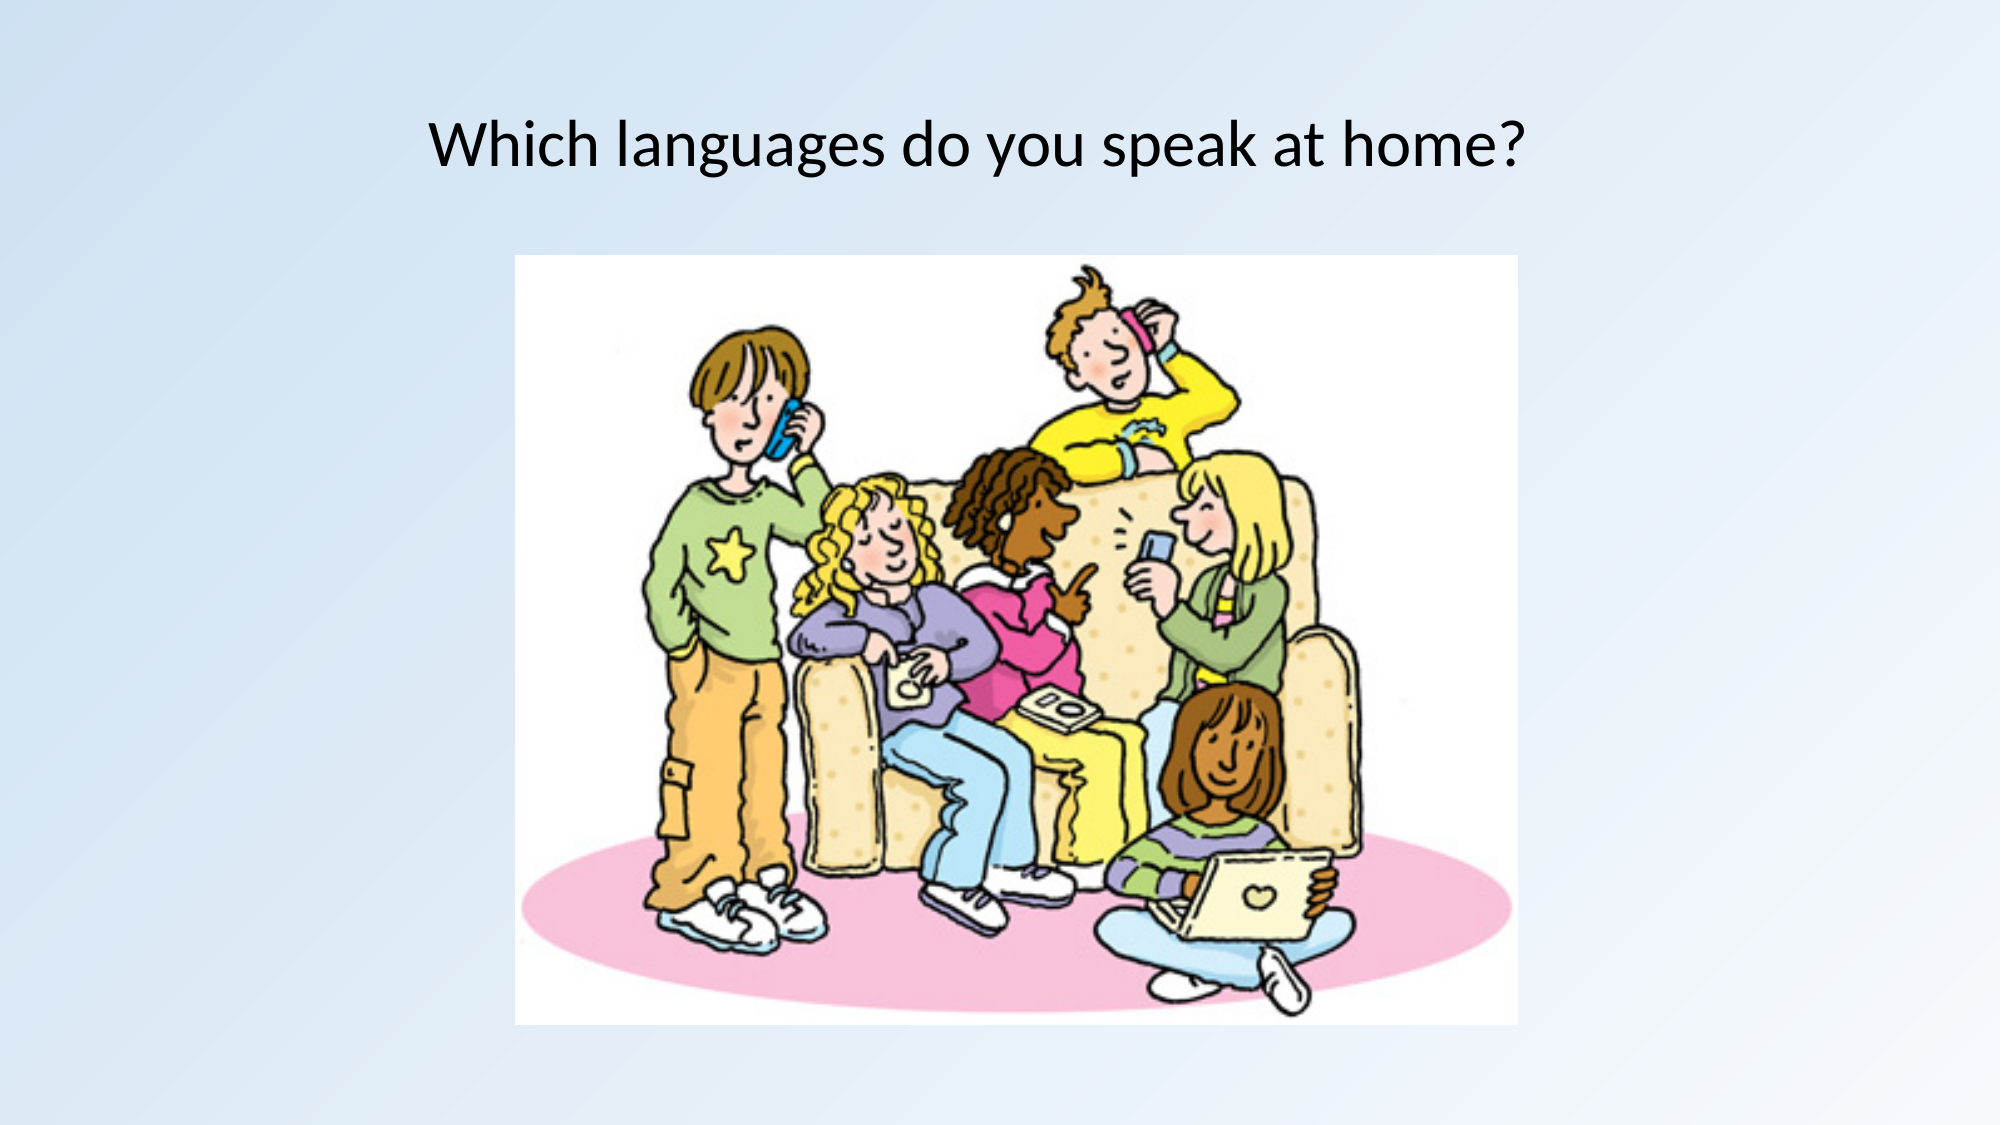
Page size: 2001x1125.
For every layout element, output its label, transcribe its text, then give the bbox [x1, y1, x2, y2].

picture [515, 255, 1518, 1025]
text_box Which languages do you speak at home? [334, 92, 1624, 187]
